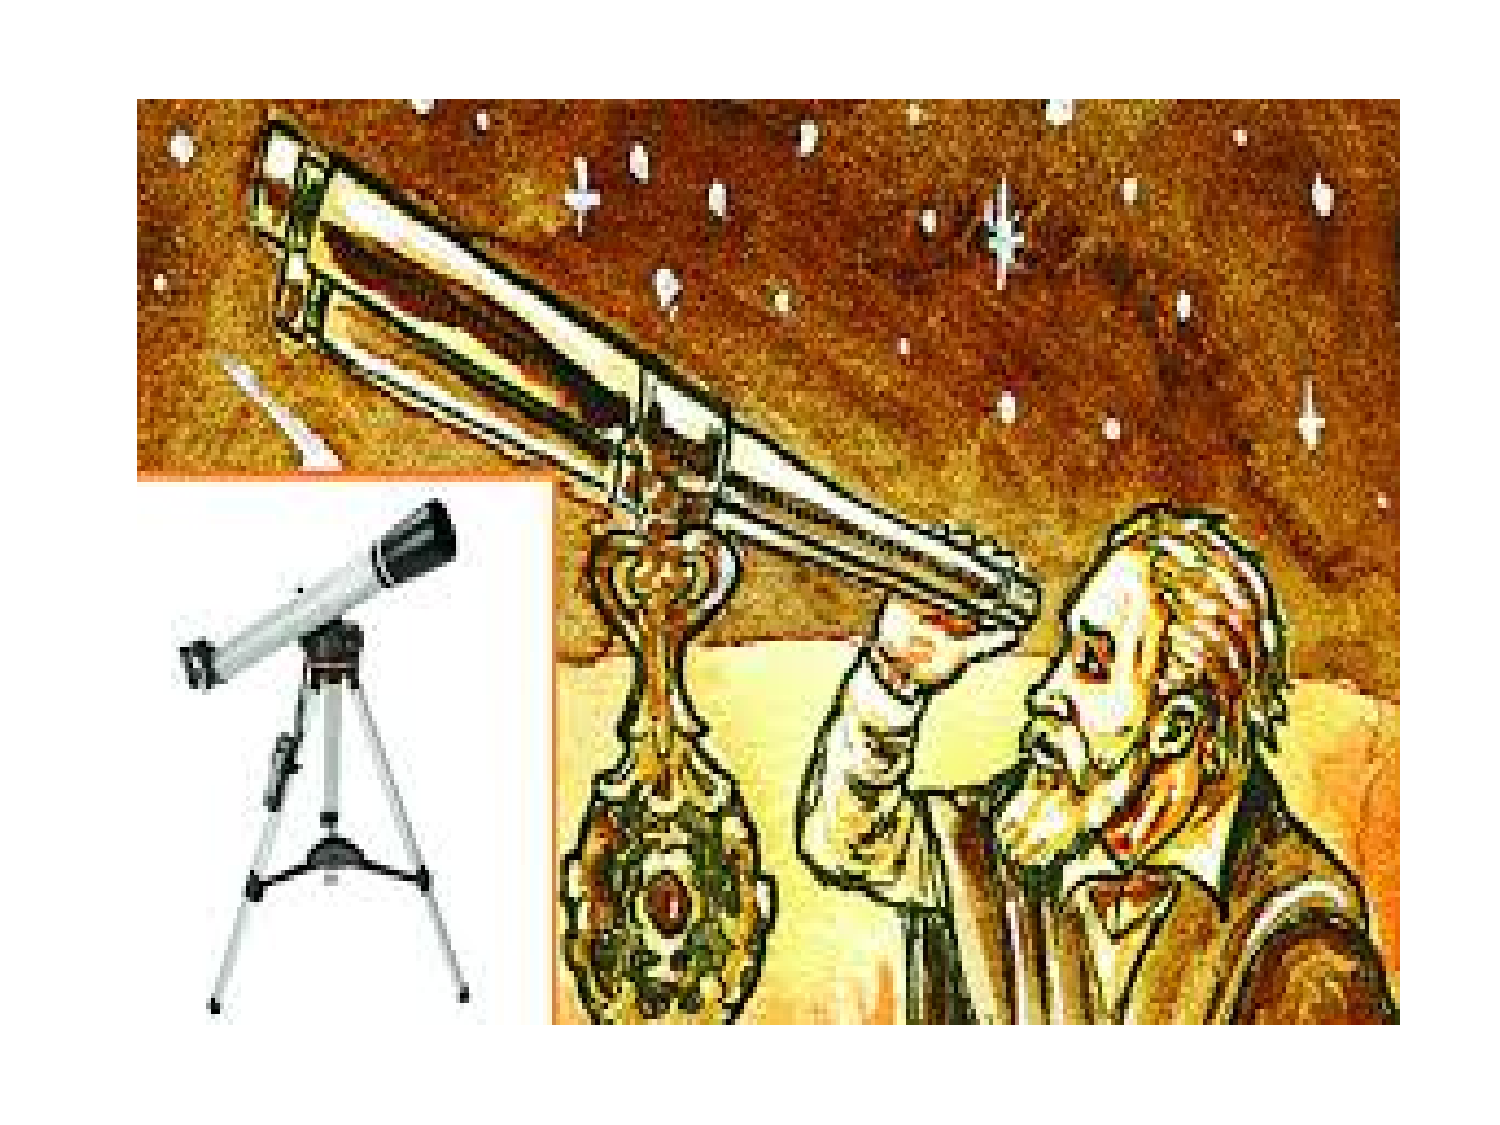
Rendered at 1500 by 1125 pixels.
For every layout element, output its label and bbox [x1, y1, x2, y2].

picture [137, 99, 1401, 1026]
